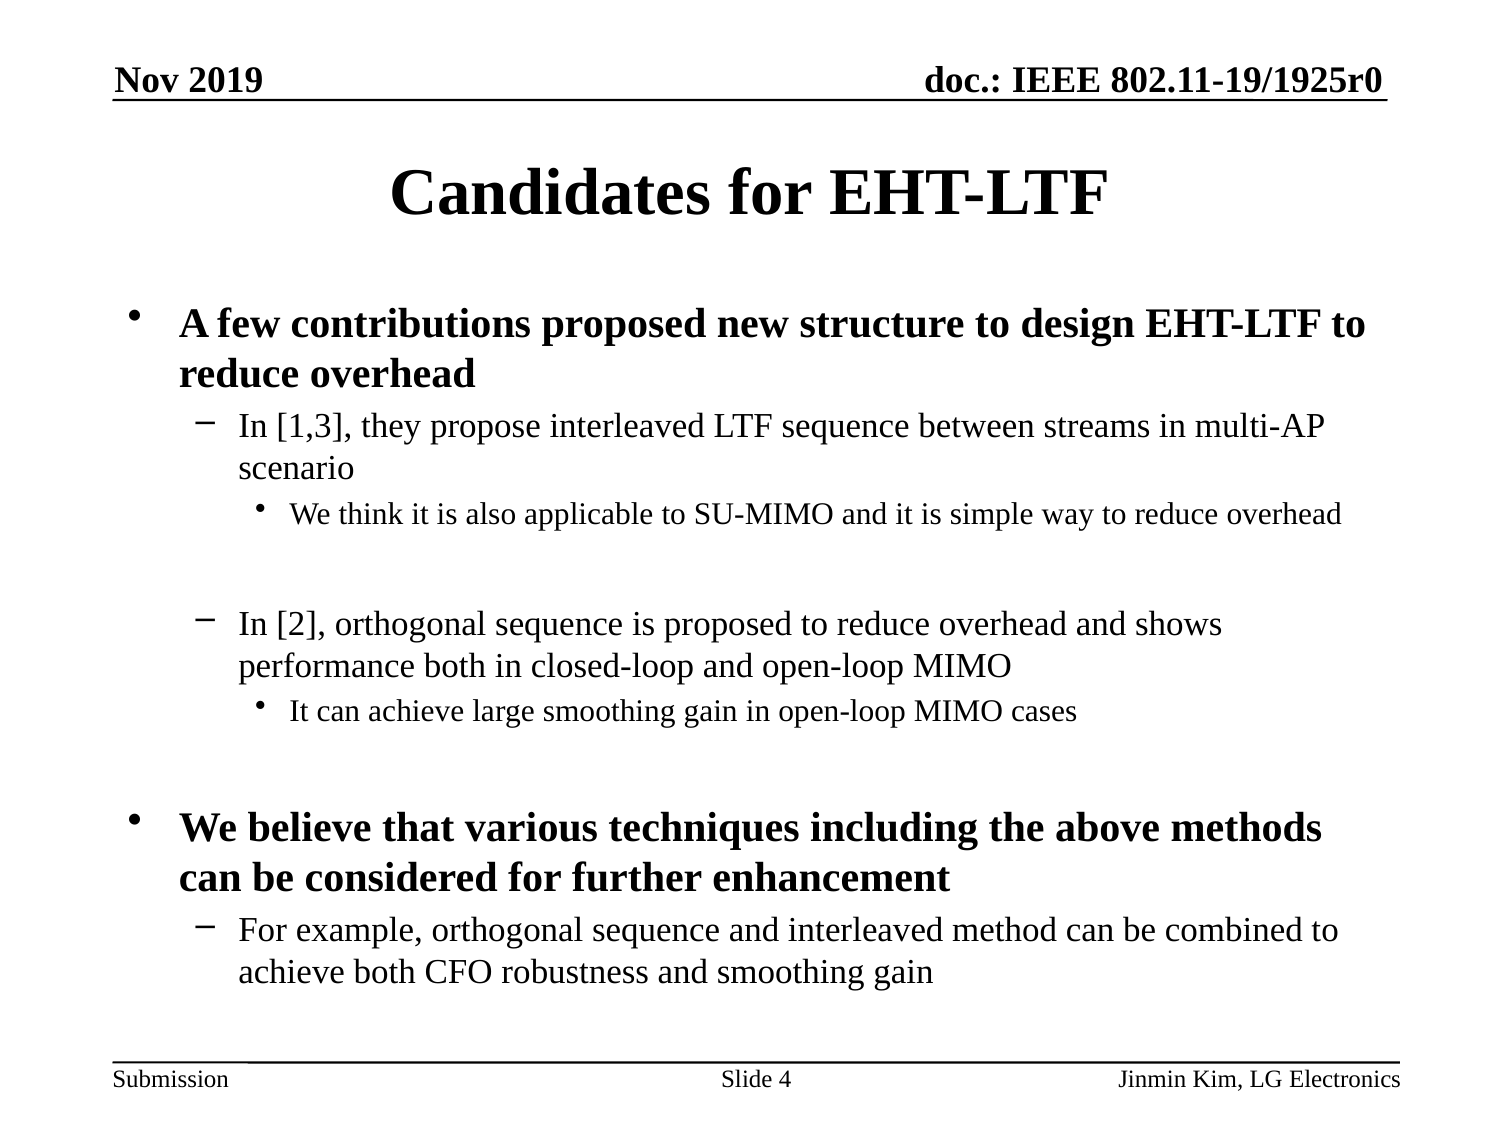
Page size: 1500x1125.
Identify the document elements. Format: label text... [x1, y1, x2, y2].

footer Jinmin Kim, LG Electronics [1114, 1061, 1402, 1093]
title Candidates for EHT-LTF [112, 112, 1388, 263]
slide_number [114, 54, 265, 101]
slide_number Slide 4 [712, 1061, 800, 1093]
list A few contributions proposed new structure to design EHT-LTF to reduce overhead In [1,3], they propose interleaved LTF sequence between streams in multi-AP scenario We think it is also applicable to SU-MIMO and it is simple way to reduce overhead In [2], orthogonal sequence is proposed to reduce overhead and shows performance both in closed-loop and open-loop MIMO It can achieve large smoothing gain in open-loop MIMO cases We believe that various techniques including the above methods can be considered for further enhancement For example, orthogonal sequence and interleaved method can be combined to achieve both CFO robustness and smoothing gain [112, 287, 1388, 1000]
